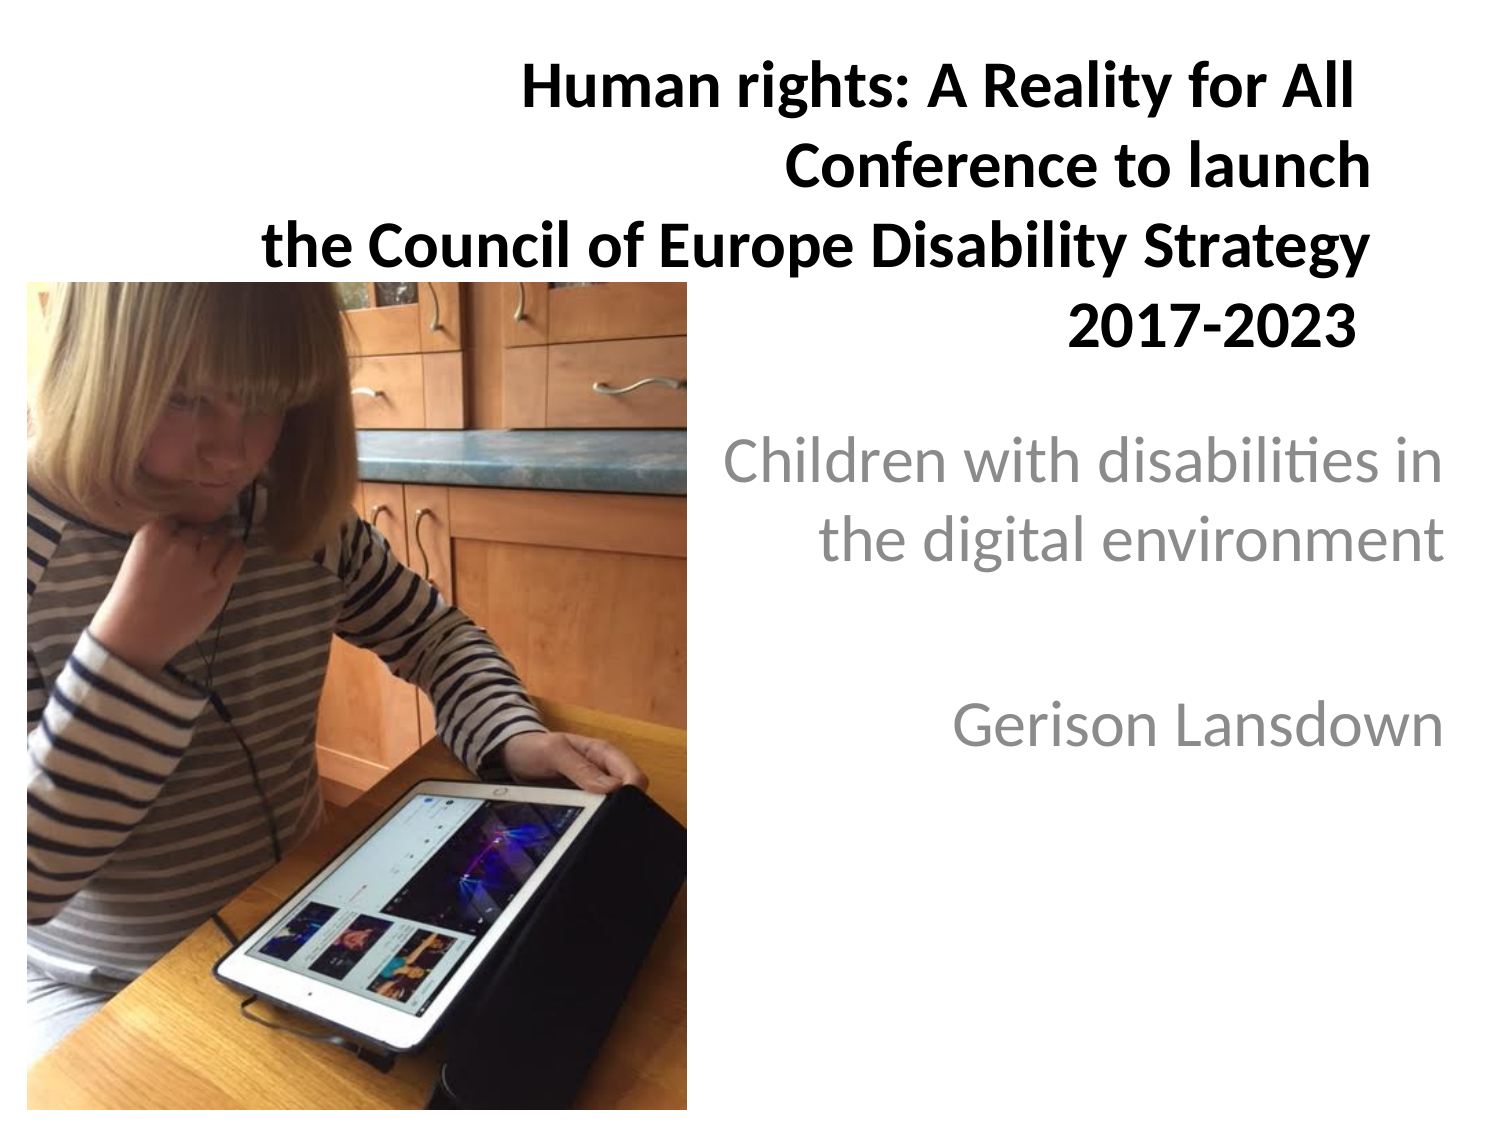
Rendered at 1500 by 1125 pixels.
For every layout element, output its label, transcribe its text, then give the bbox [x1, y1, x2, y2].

subtitle Children with disabilities in the digital environment Gerison Lansdown [691, 408, 1462, 770]
picture [27, 282, 687, 1110]
title Human rights: A Reality for All Conference to launch the Council of Europe Disability Strategy 2017-2023 [112, 120, 1388, 362]
